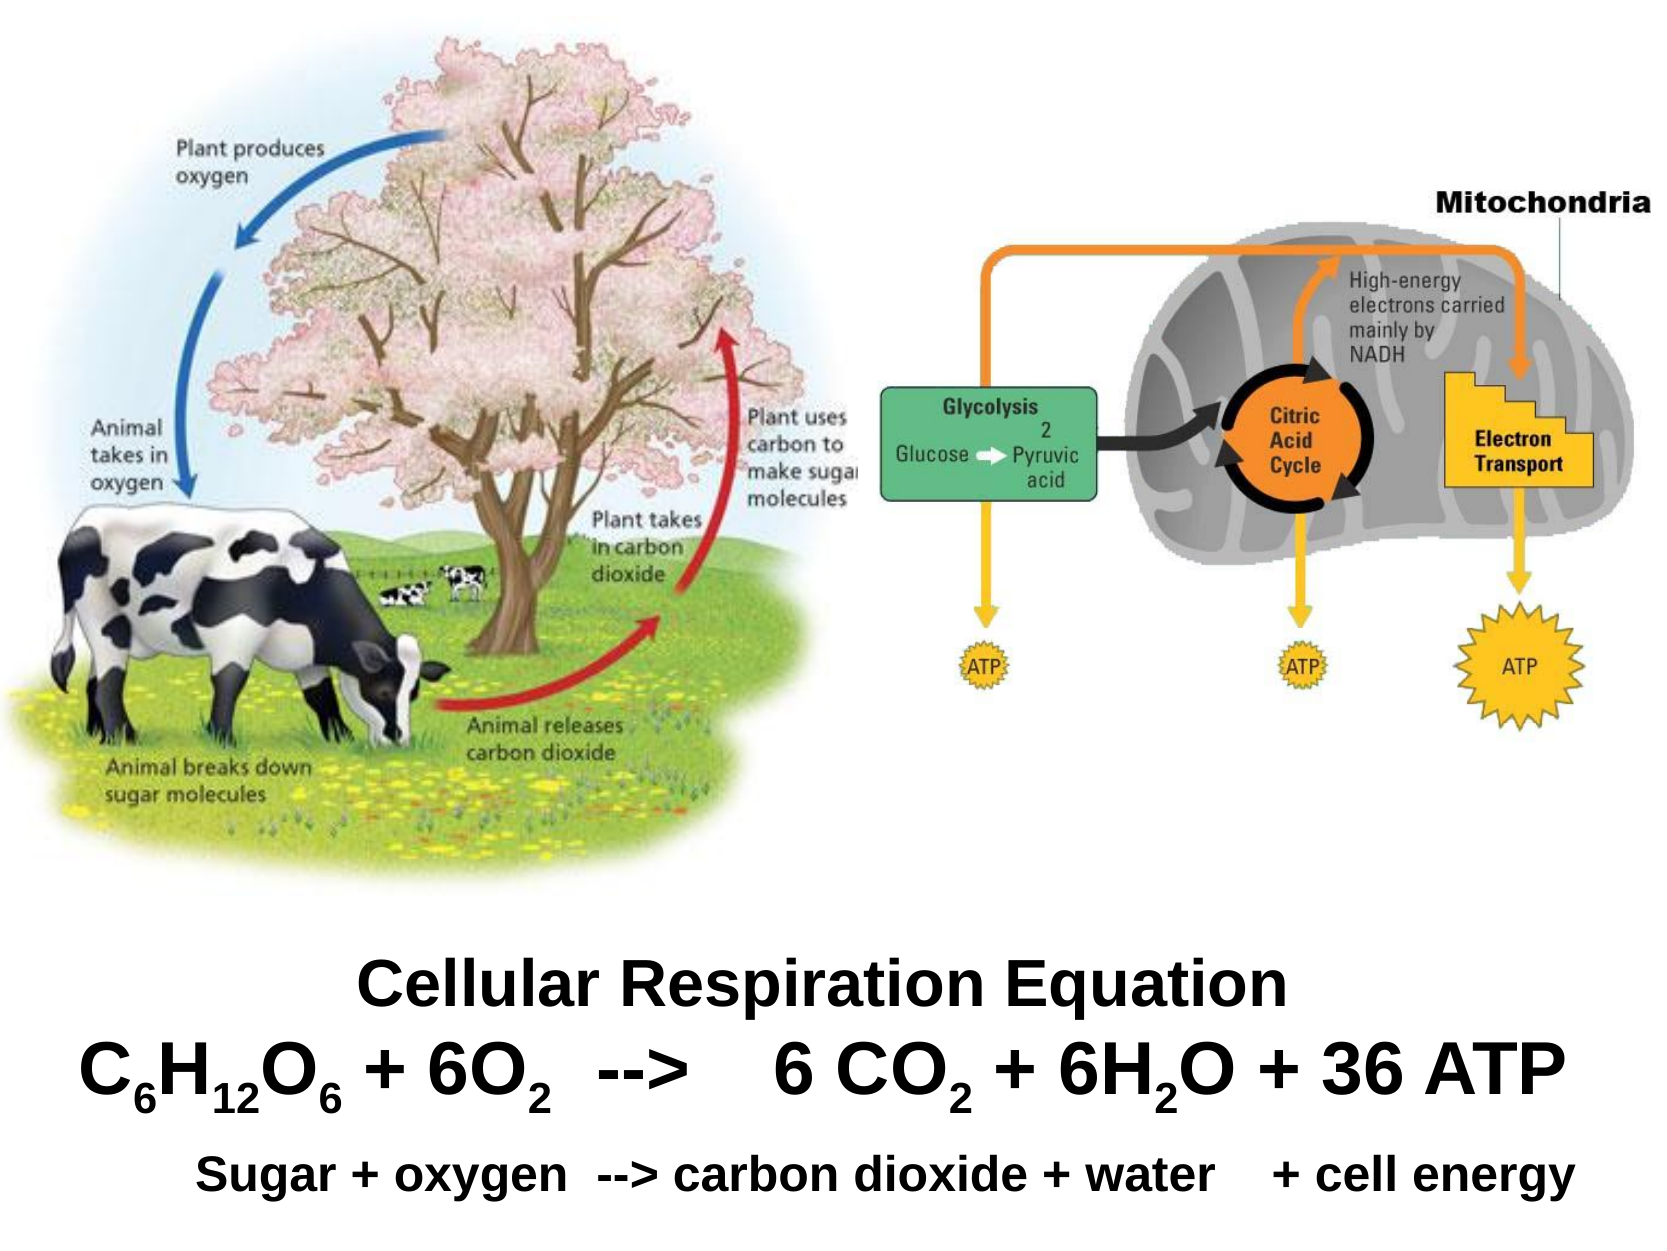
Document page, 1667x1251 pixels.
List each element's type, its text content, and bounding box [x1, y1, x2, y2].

picture [0, 16, 1657, 897]
text_box Cellular Respiration Equation C6H12O6 + 6O2 --> 6 CO2 + 6H2O + 36 ATP Sugar + oxygen --> carbon dioxide + water + cell energy [39, 933, 1607, 1250]
